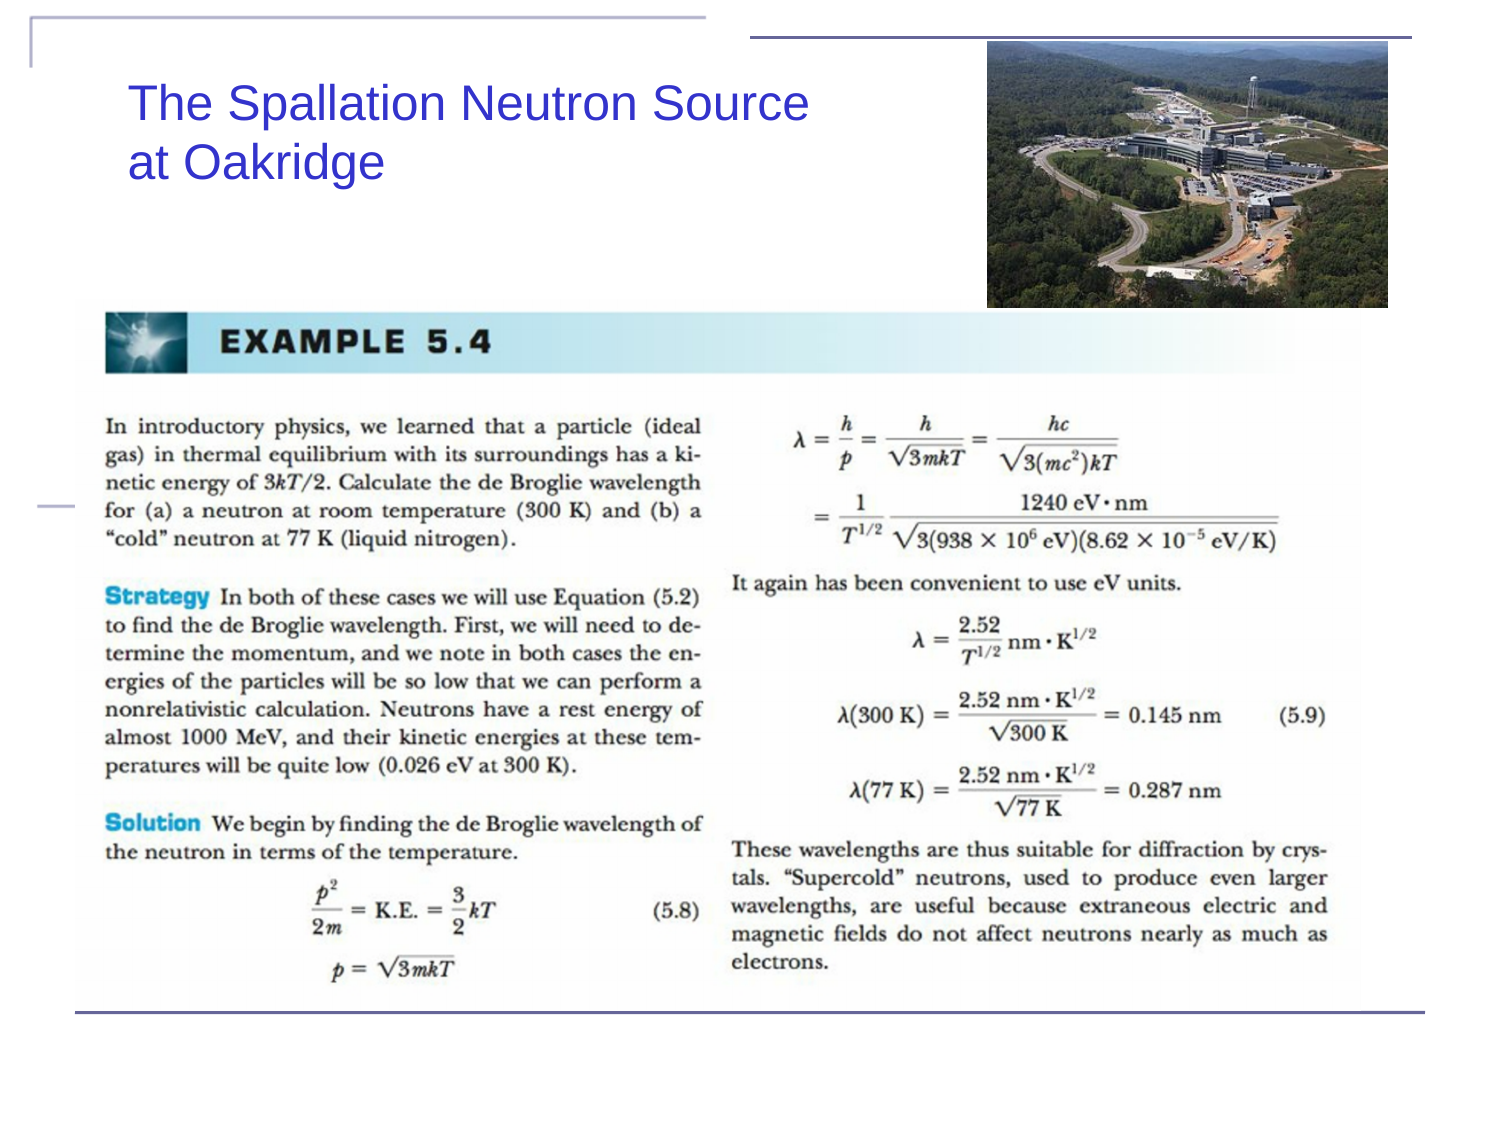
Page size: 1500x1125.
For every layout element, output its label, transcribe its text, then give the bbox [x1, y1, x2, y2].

picture [0, 0, 1388, 1011]
title The Spallation Neutron Source at Oakridge [754, 62, 979, 250]
